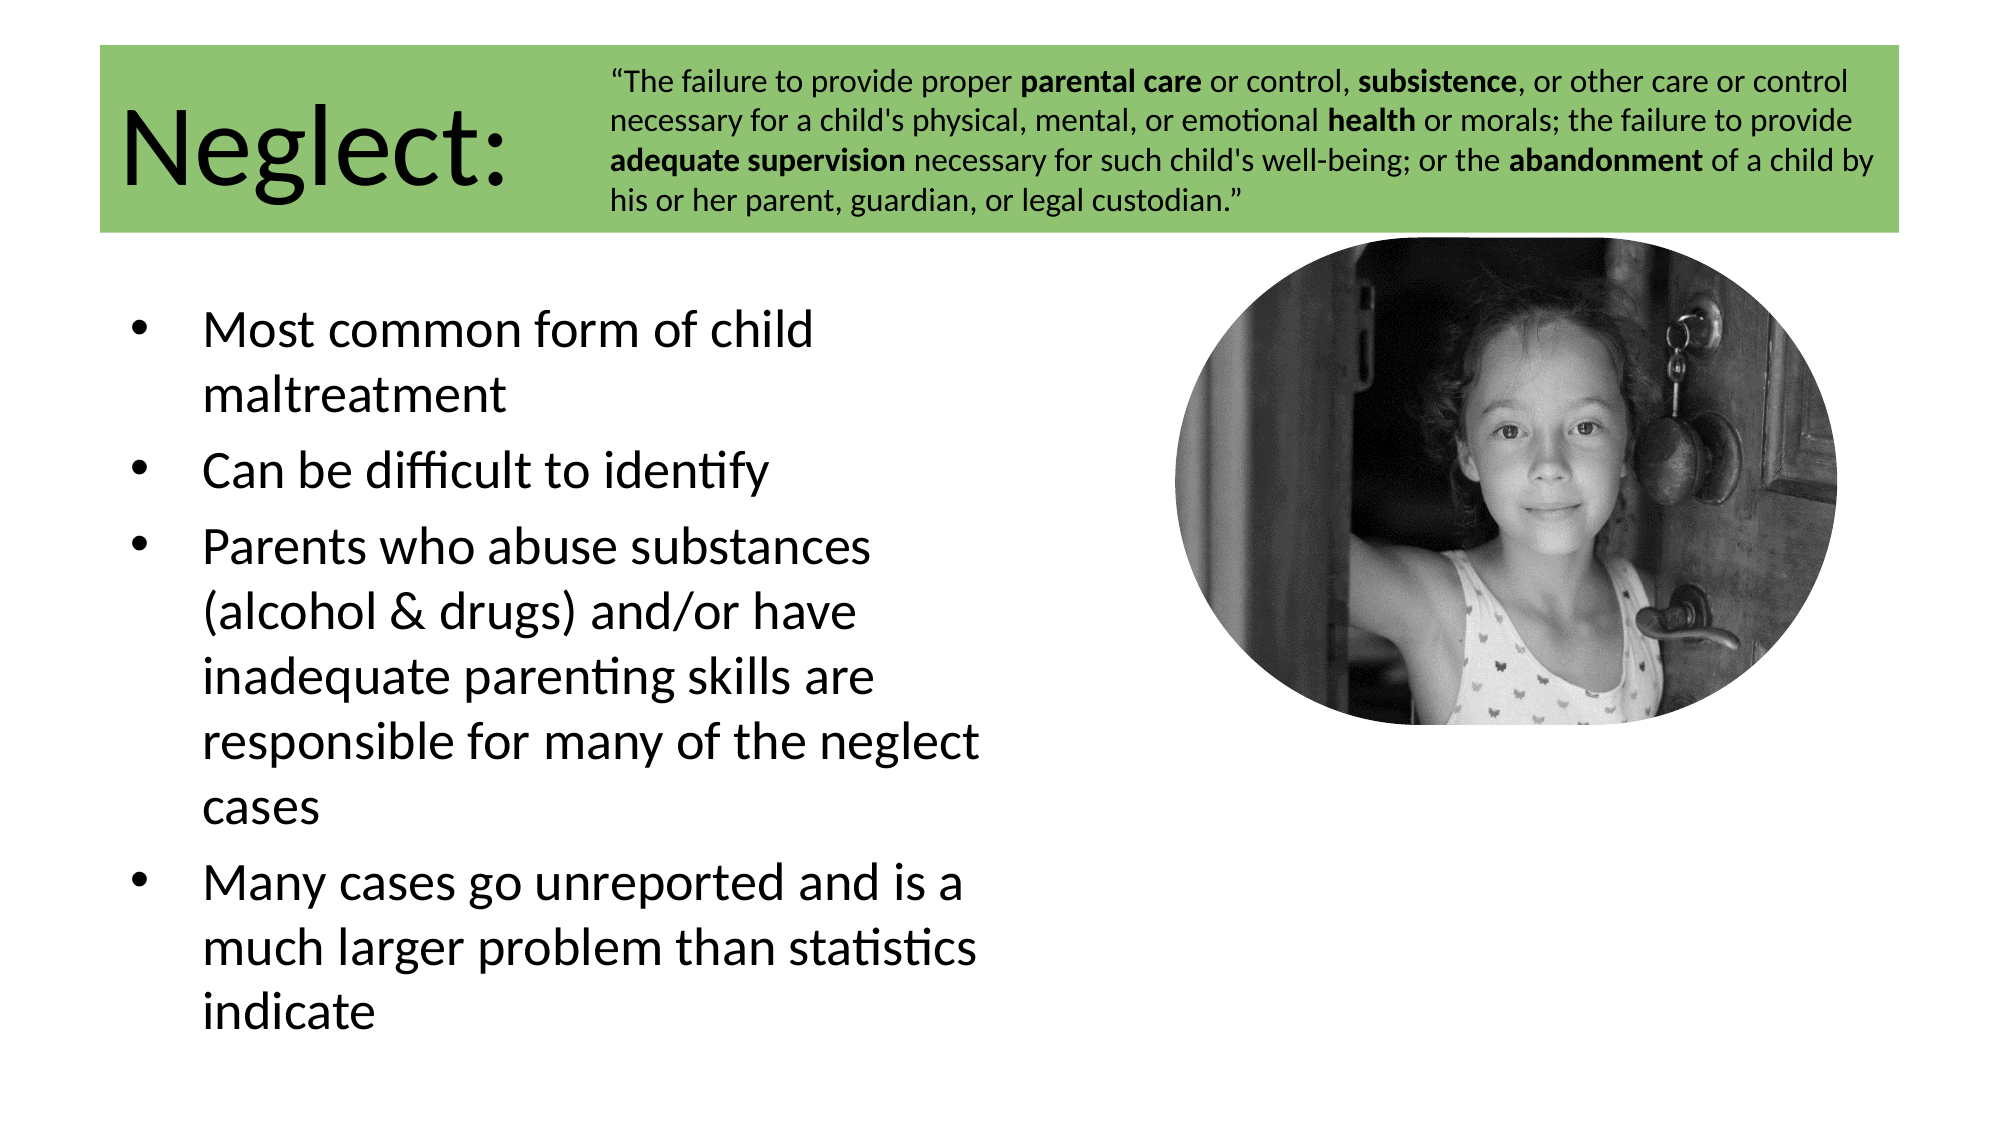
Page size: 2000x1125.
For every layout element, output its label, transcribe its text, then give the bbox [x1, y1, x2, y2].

list Most common form of child maltreatment Can be difficult to identify Parents who abuse substances (alcohol & drugs) and/or have inadequate parenting skills are responsible for many of the neglect cases Many cases go unreported and is a much larger problem than statistics indicate [111, 284, 1054, 899]
title Neglect: [100, 45, 1900, 233]
picture [1174, 237, 1838, 726]
text_box “The failure to provide proper parental care or control, subsistence, or other care or control necessary for a child's physical, mental, or emotional health or morals; the failure to provide adequate supervision necessary for such child's well-being; or the abandonment of a child by his or her parent, guardian, or legal custodian.” [595, 51, 1900, 226]
